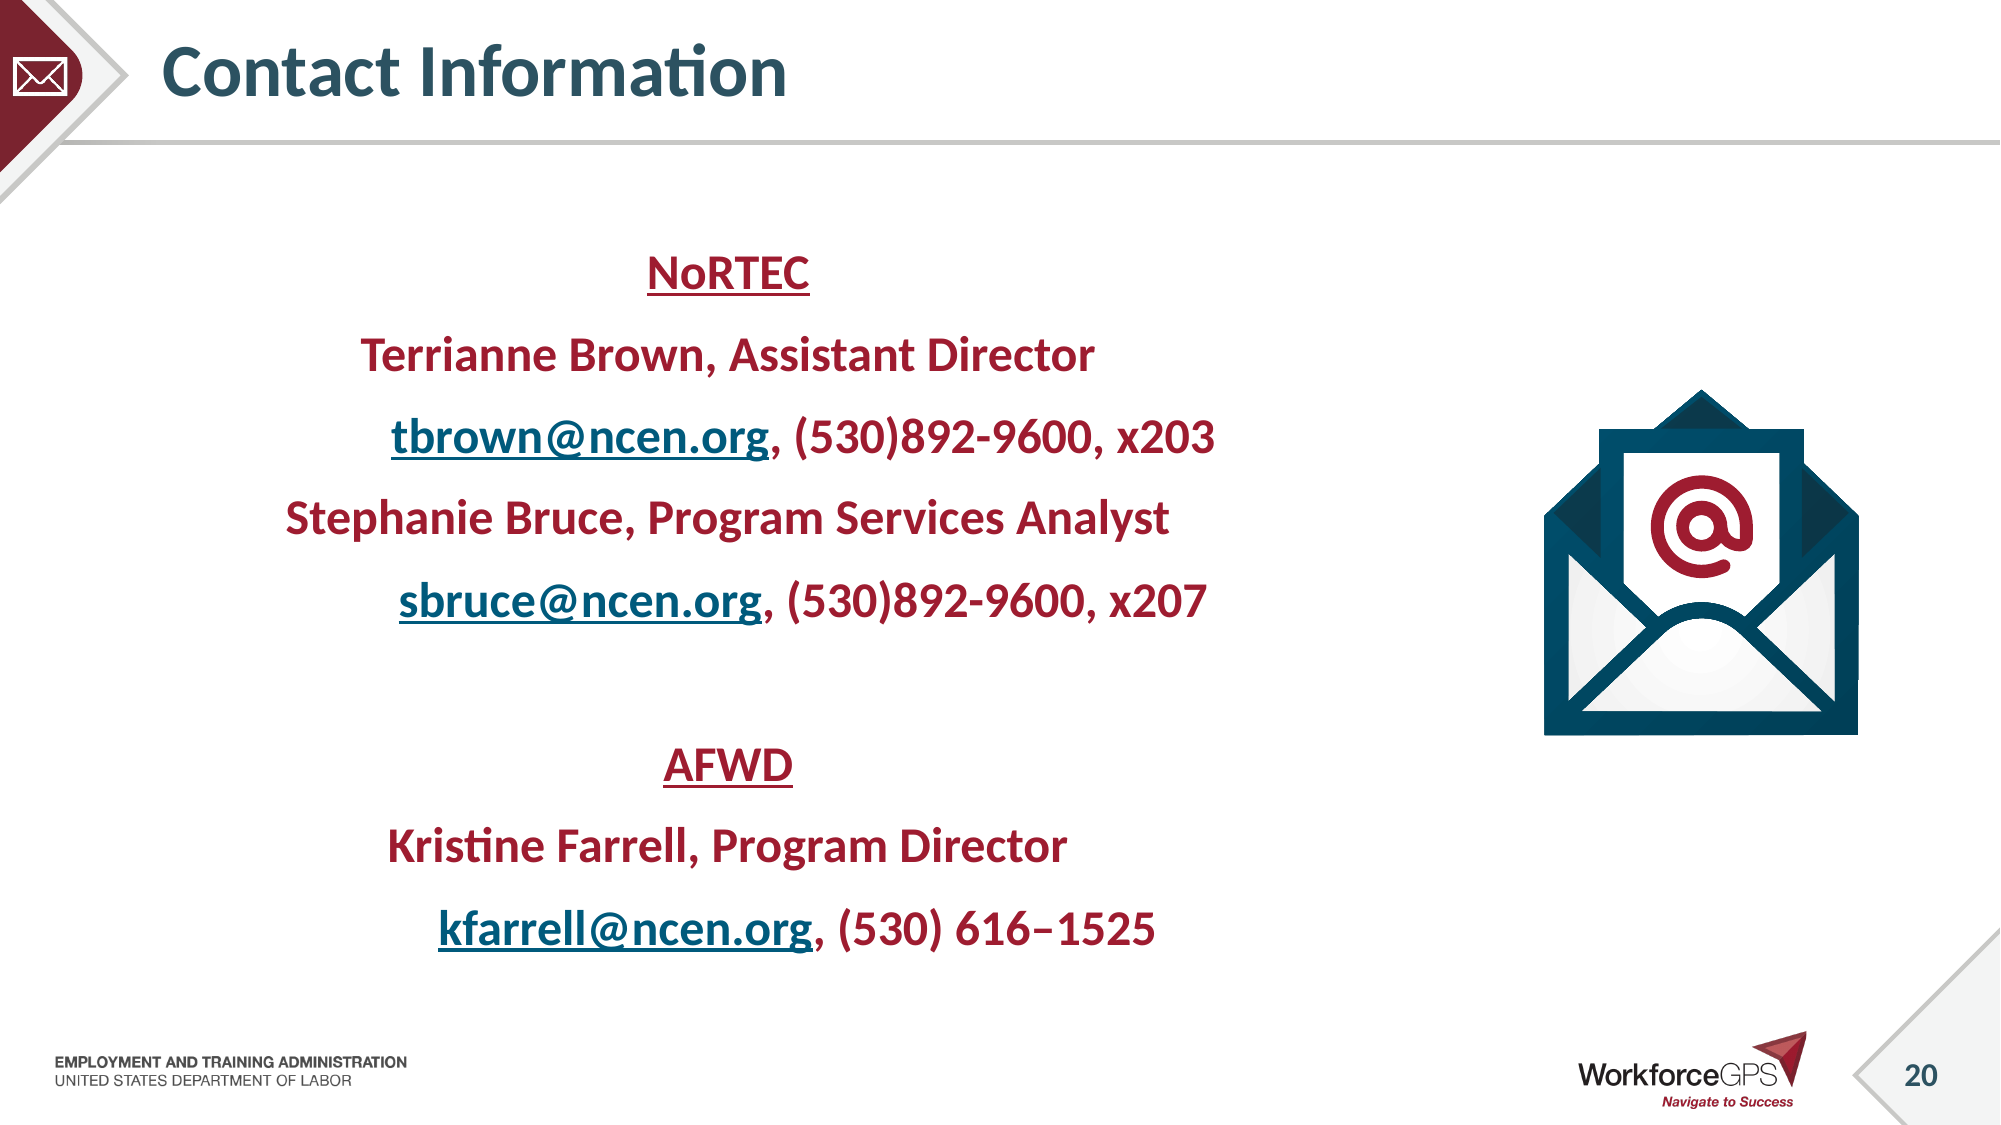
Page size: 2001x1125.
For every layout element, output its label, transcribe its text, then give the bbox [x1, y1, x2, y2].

slide_number 20 [1867, 1042, 1975, 1103]
picture [7, 43, 73, 110]
list NoRTEC Terrianne Brown, Assistant Director tbrown@ncen.org, (530)892-9600, x203 Stephanie Bruce, Program Services Analyst sbruce@ncen.org, (530)892-9600, x207 AFWD Kristine Farrell, Program Director kfarrell@ncen.org, (530) 616–1525 [134, 186, 1323, 1014]
title Contact Information [132, 7, 1950, 137]
title Training [47, 1049, 420, 1095]
